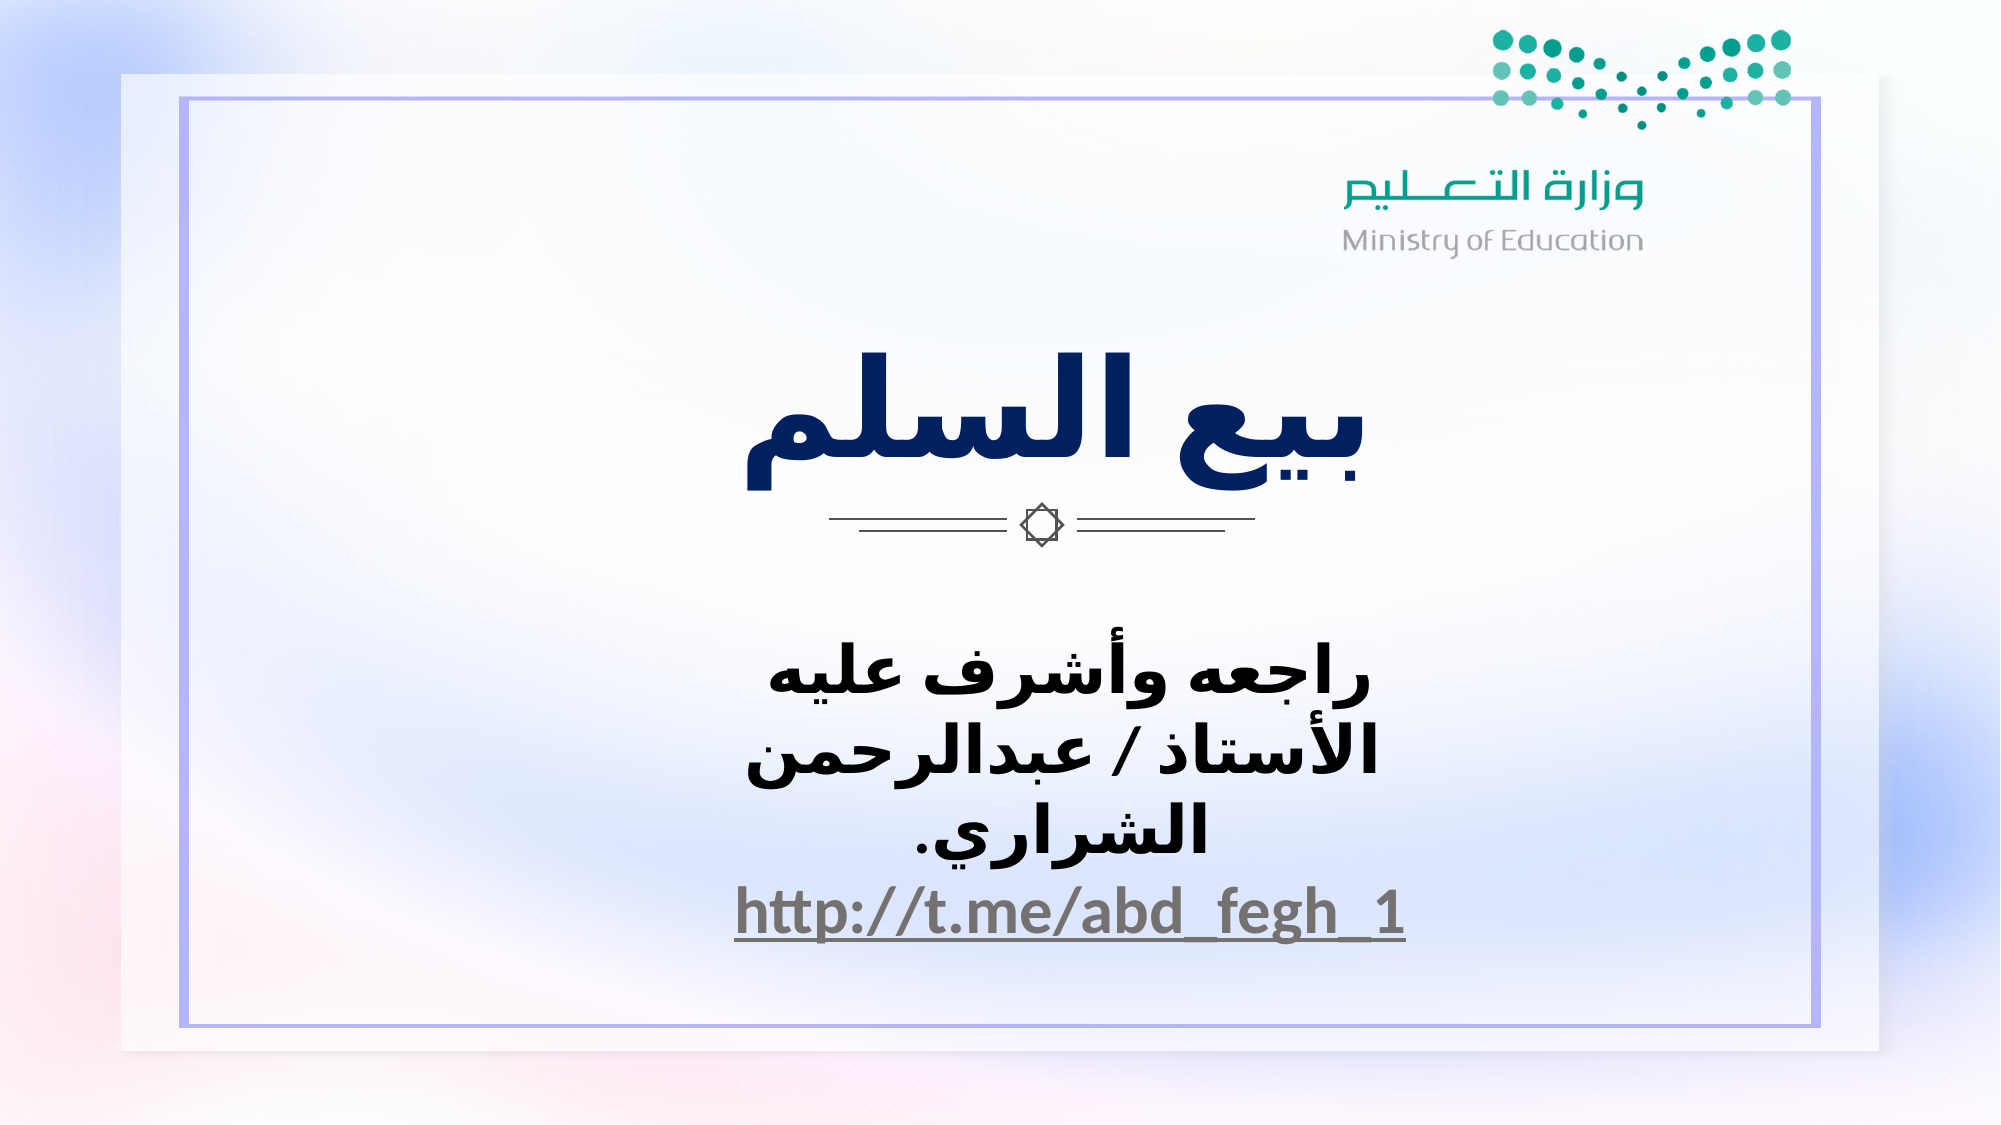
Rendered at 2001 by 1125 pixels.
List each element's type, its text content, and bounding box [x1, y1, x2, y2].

text_box بيع السلم [551, 312, 1562, 658]
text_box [829, 510, 1255, 540]
picture [0, 0, 2001, 1125]
text_box راجعه وأشرف عليه الأستاذ / عبدالرحمن الشراري. http://t.me/abd_fegh_1 [627, 658, 1499, 954]
